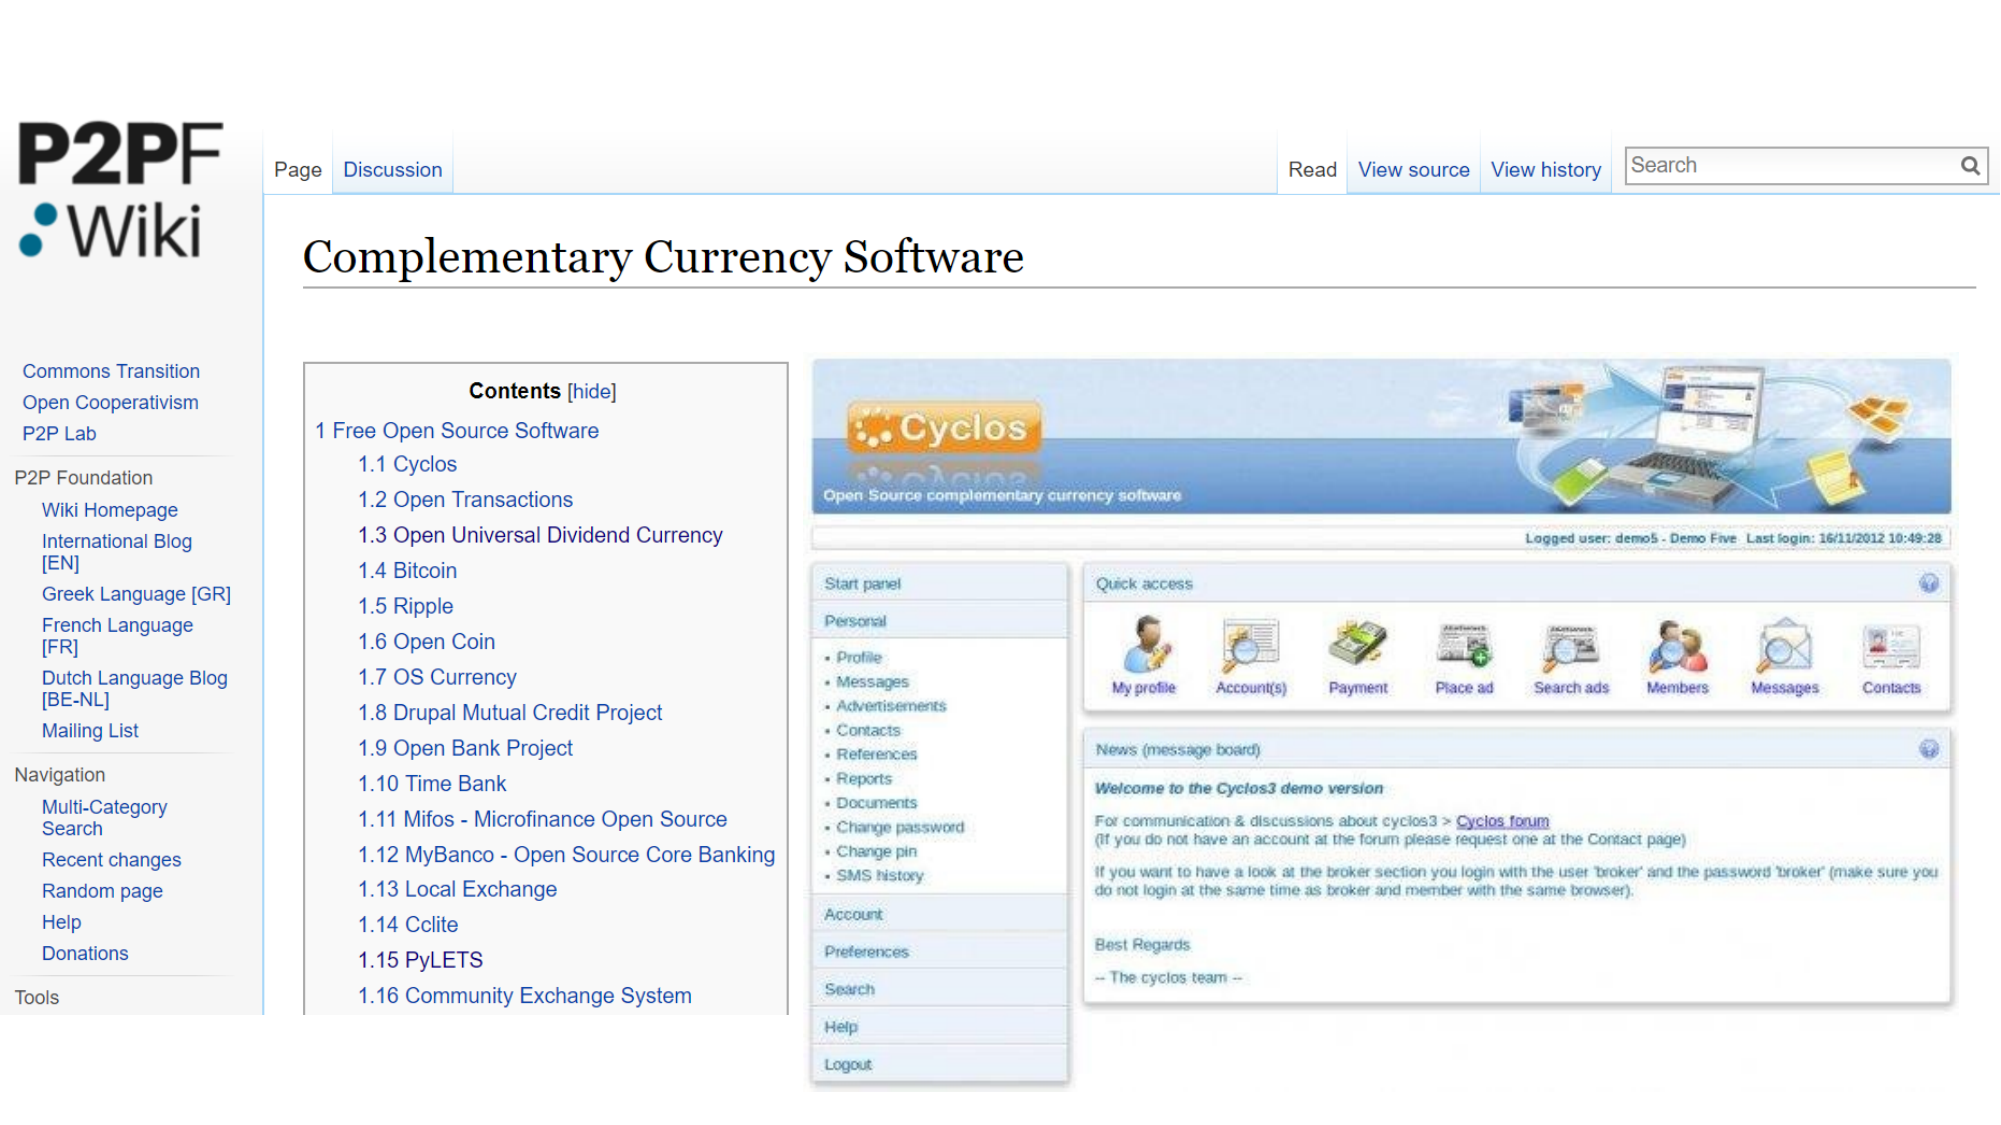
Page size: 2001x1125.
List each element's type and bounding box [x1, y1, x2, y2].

picture [0, 110, 2000, 1093]
